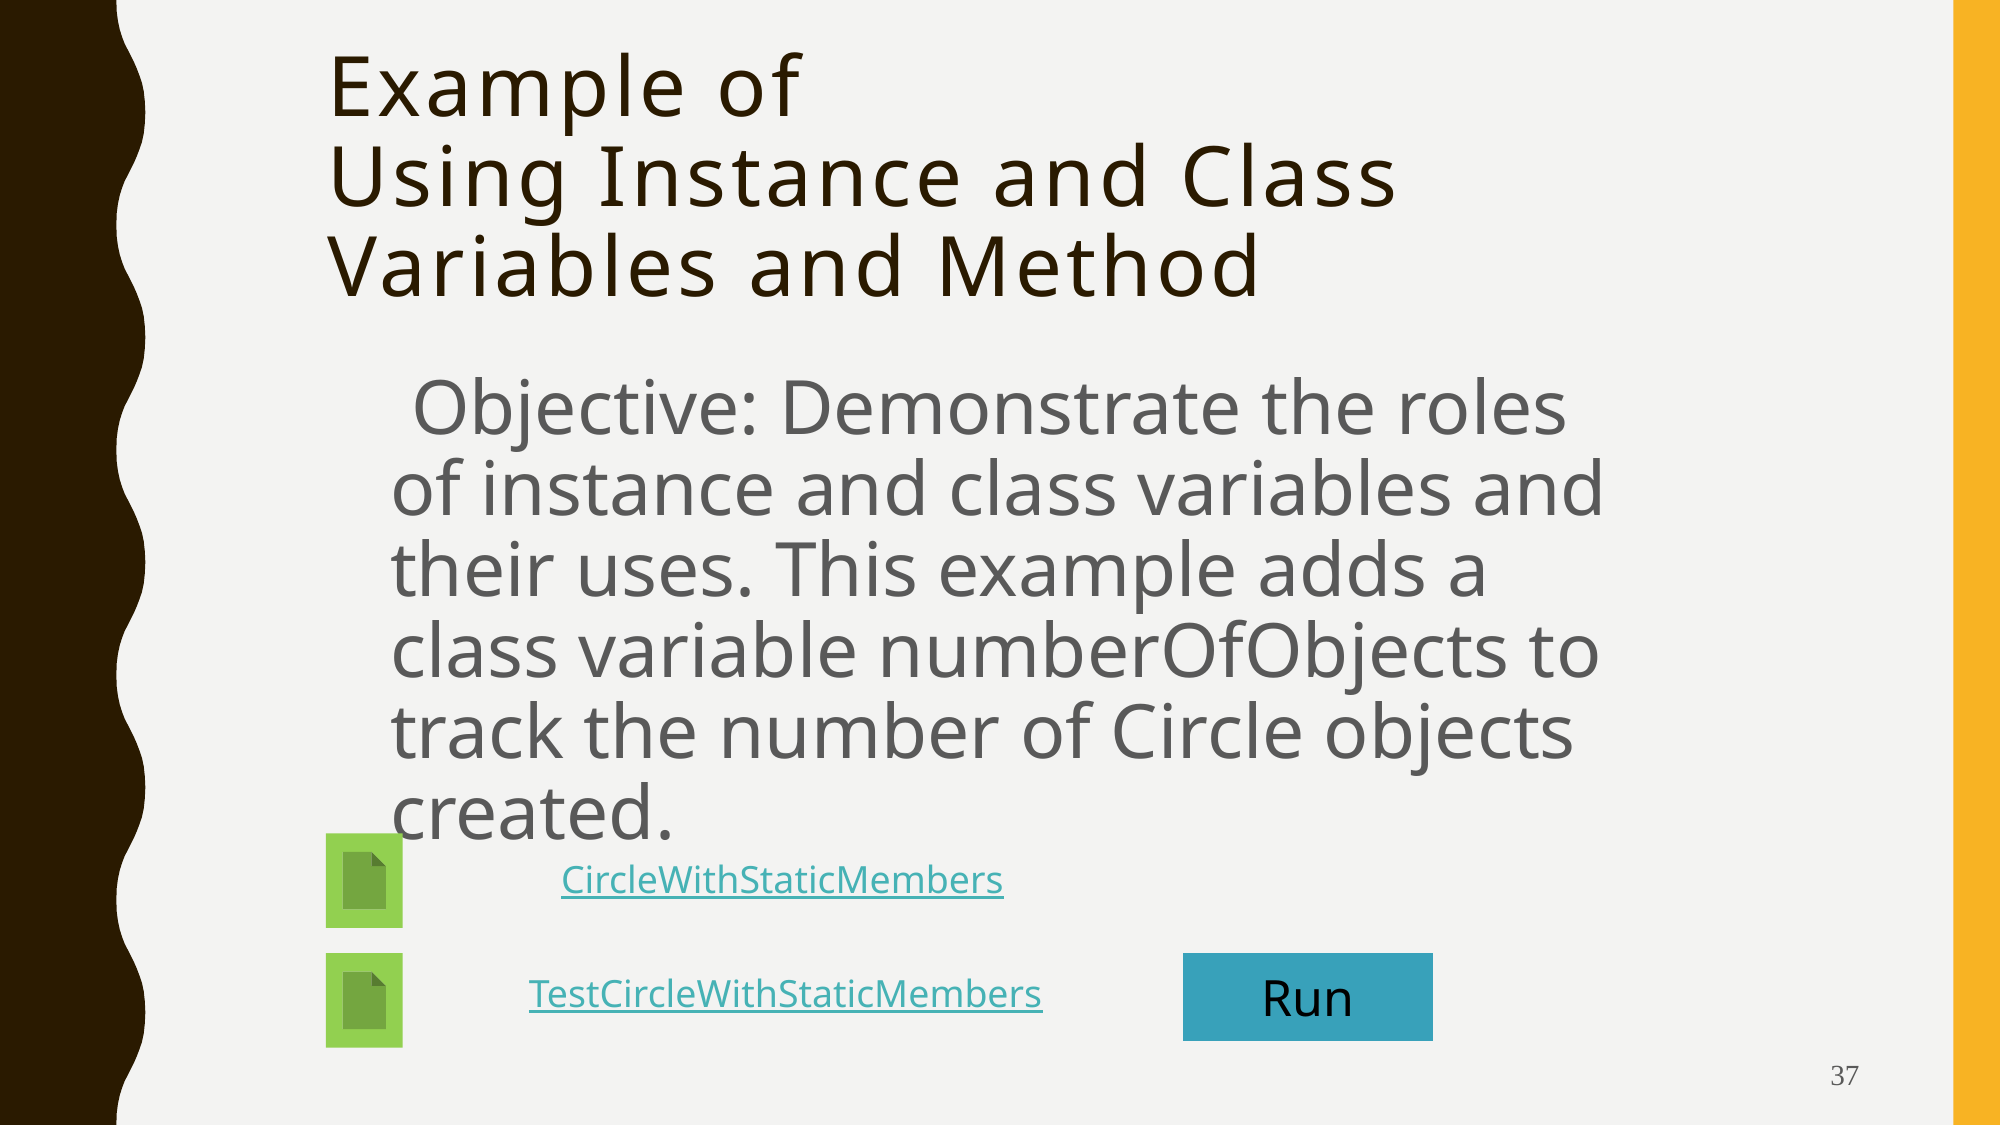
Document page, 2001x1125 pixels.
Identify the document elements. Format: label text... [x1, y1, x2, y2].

text_box [325, 953, 403, 1048]
title Example of Using Instance and Class Variables and Method [312, 37, 1700, 300]
text_box TestCircleWithStaticMembers [420, 953, 1152, 1038]
list Objective: Demonstrate the roles of instance and class variables and their uses. This example adds a class variable numberOfObjects to track the number of Circle objects created. [337, 362, 1663, 813]
text_box Run [1182, 953, 1433, 1041]
slide_number 37 [1412, 1045, 1875, 1103]
text_box CircleWithStaticMembers [420, 837, 1145, 925]
text_box [325, 833, 403, 928]
